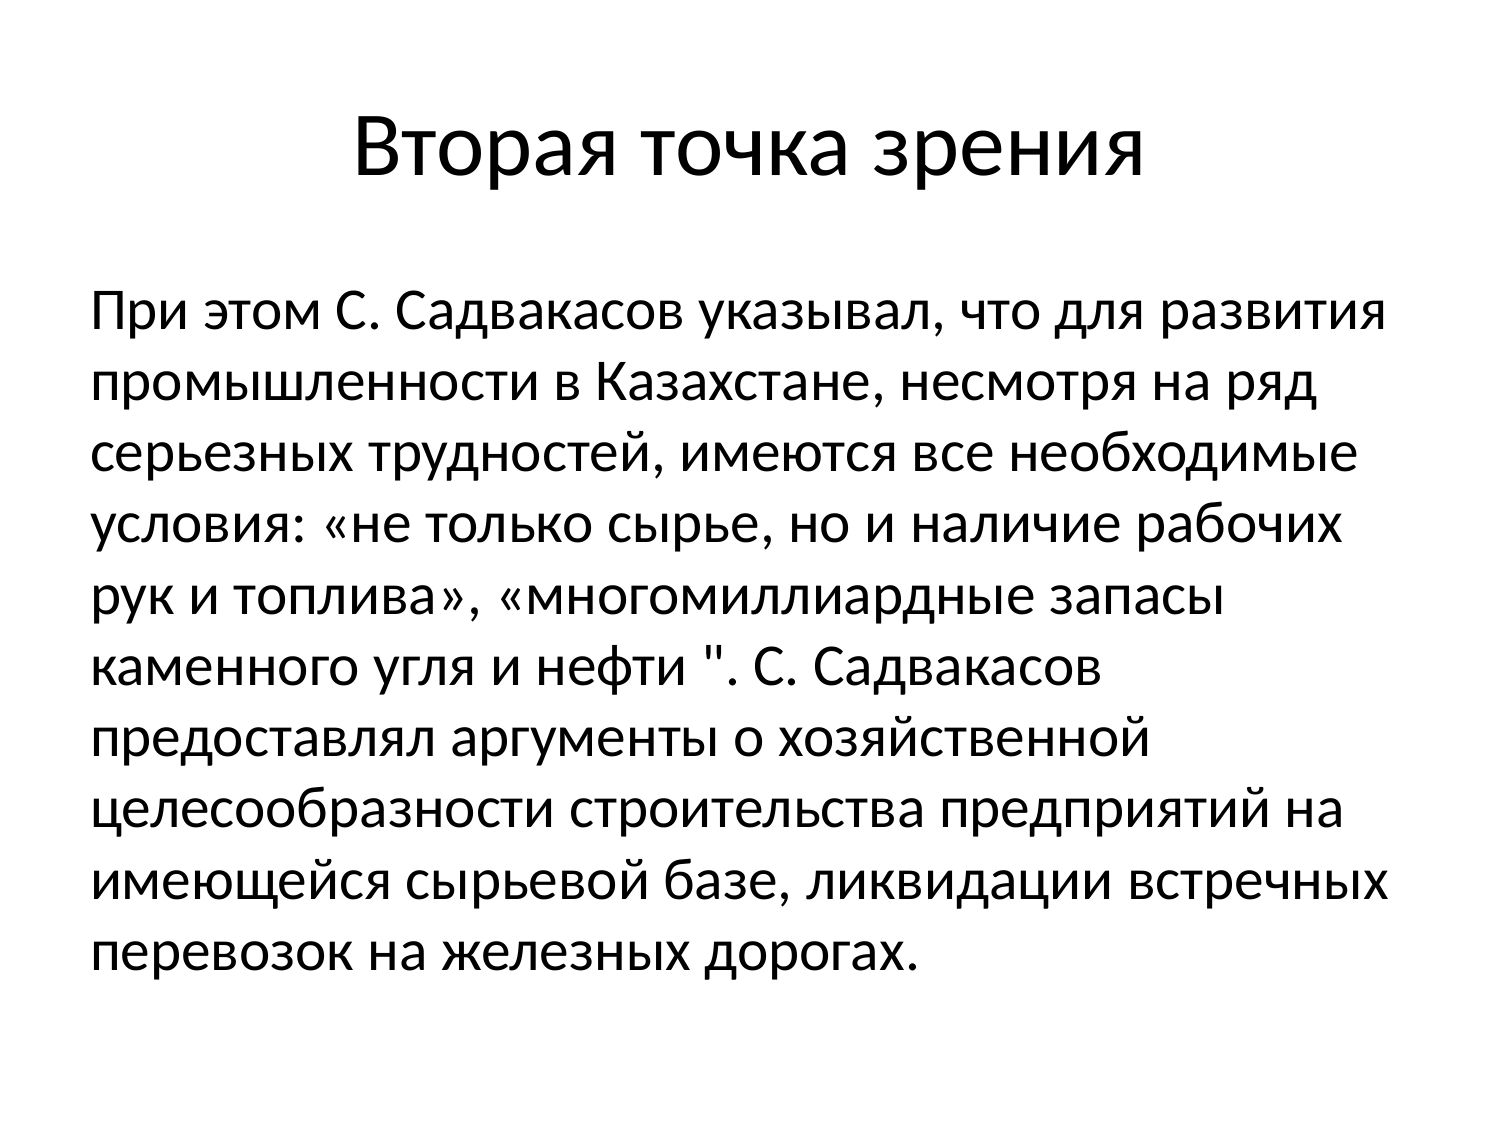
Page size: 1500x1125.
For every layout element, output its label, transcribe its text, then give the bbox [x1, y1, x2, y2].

list При этом С. Садвакасов указывал, что для развития промышленности в Казахстане, несмотря на ряд серьезных трудностей, имеются все необходимые условия: «не только сырье, но и наличие рабочих рук и топлива», «многомиллиардные запасы каменного угля и нефти ". С. Садвакасов предоставлял аргументы о хозяйственной целесообразности строительства предприятий на имеющейся сырьевой базе, ликвидации встречных перевозок на железных дорогах. [75, 262, 1425, 1005]
title Вторая точка зрения [75, 45, 1425, 233]
